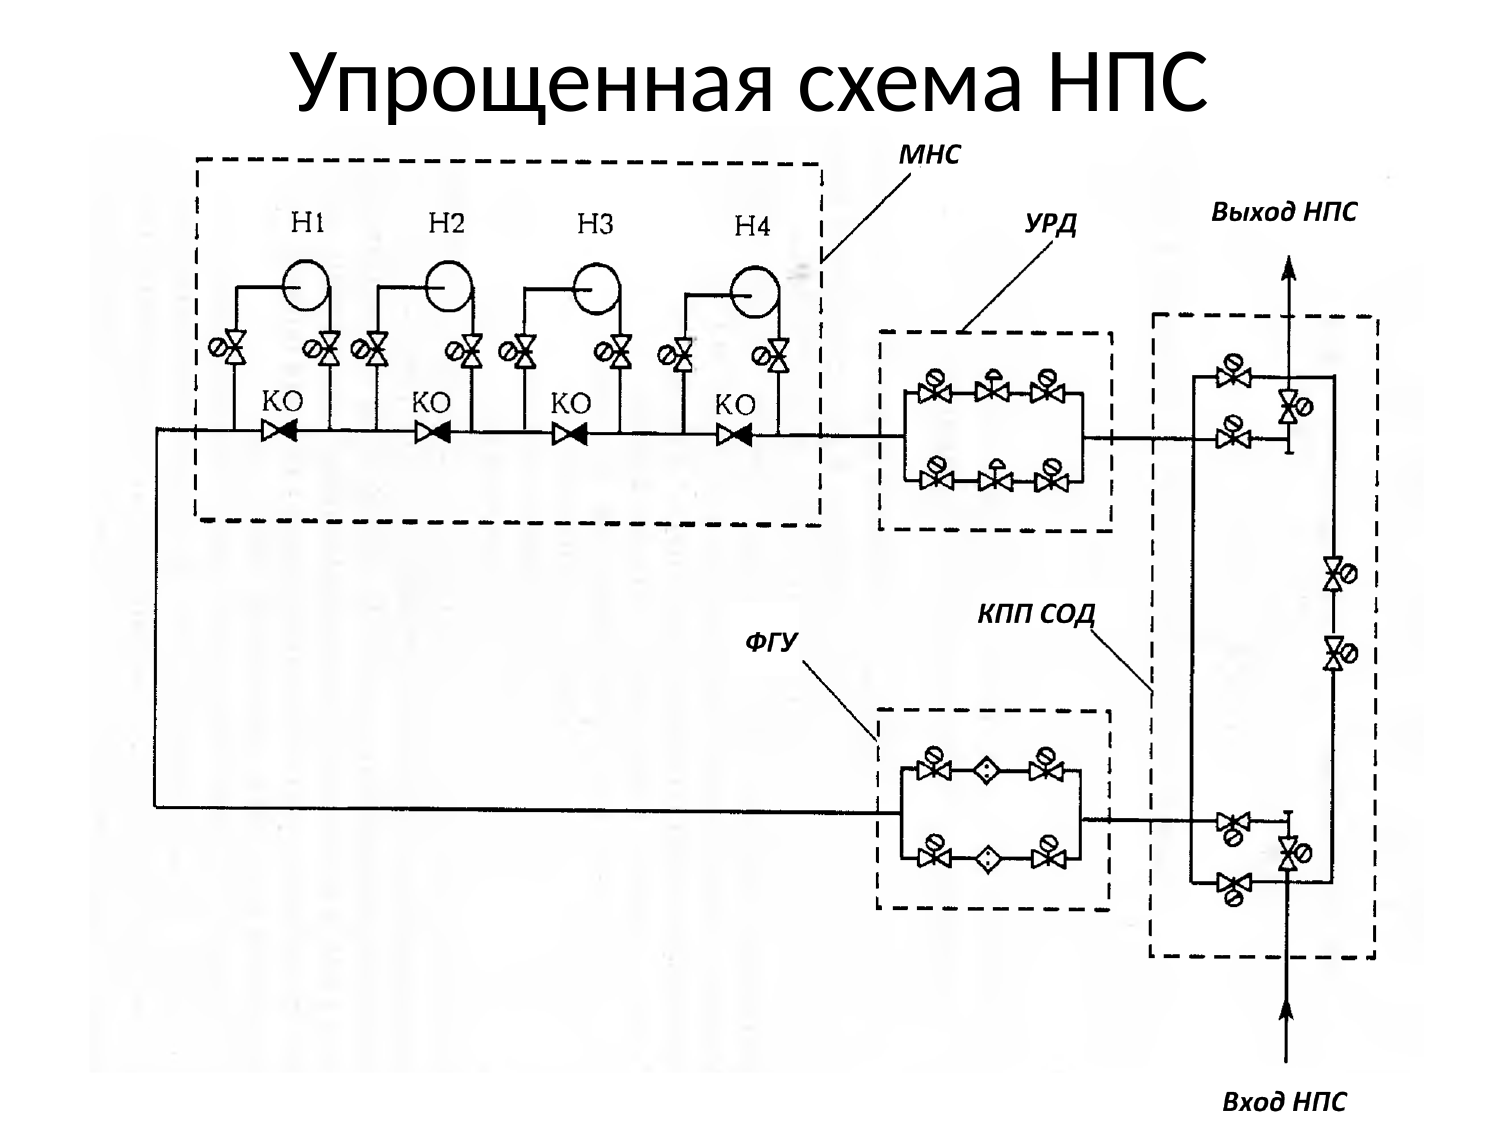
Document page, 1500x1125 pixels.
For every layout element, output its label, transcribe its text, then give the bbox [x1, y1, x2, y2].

title Упрощенная схема НПС [75, 0, 1425, 149]
picture [89, 125, 1424, 1120]
